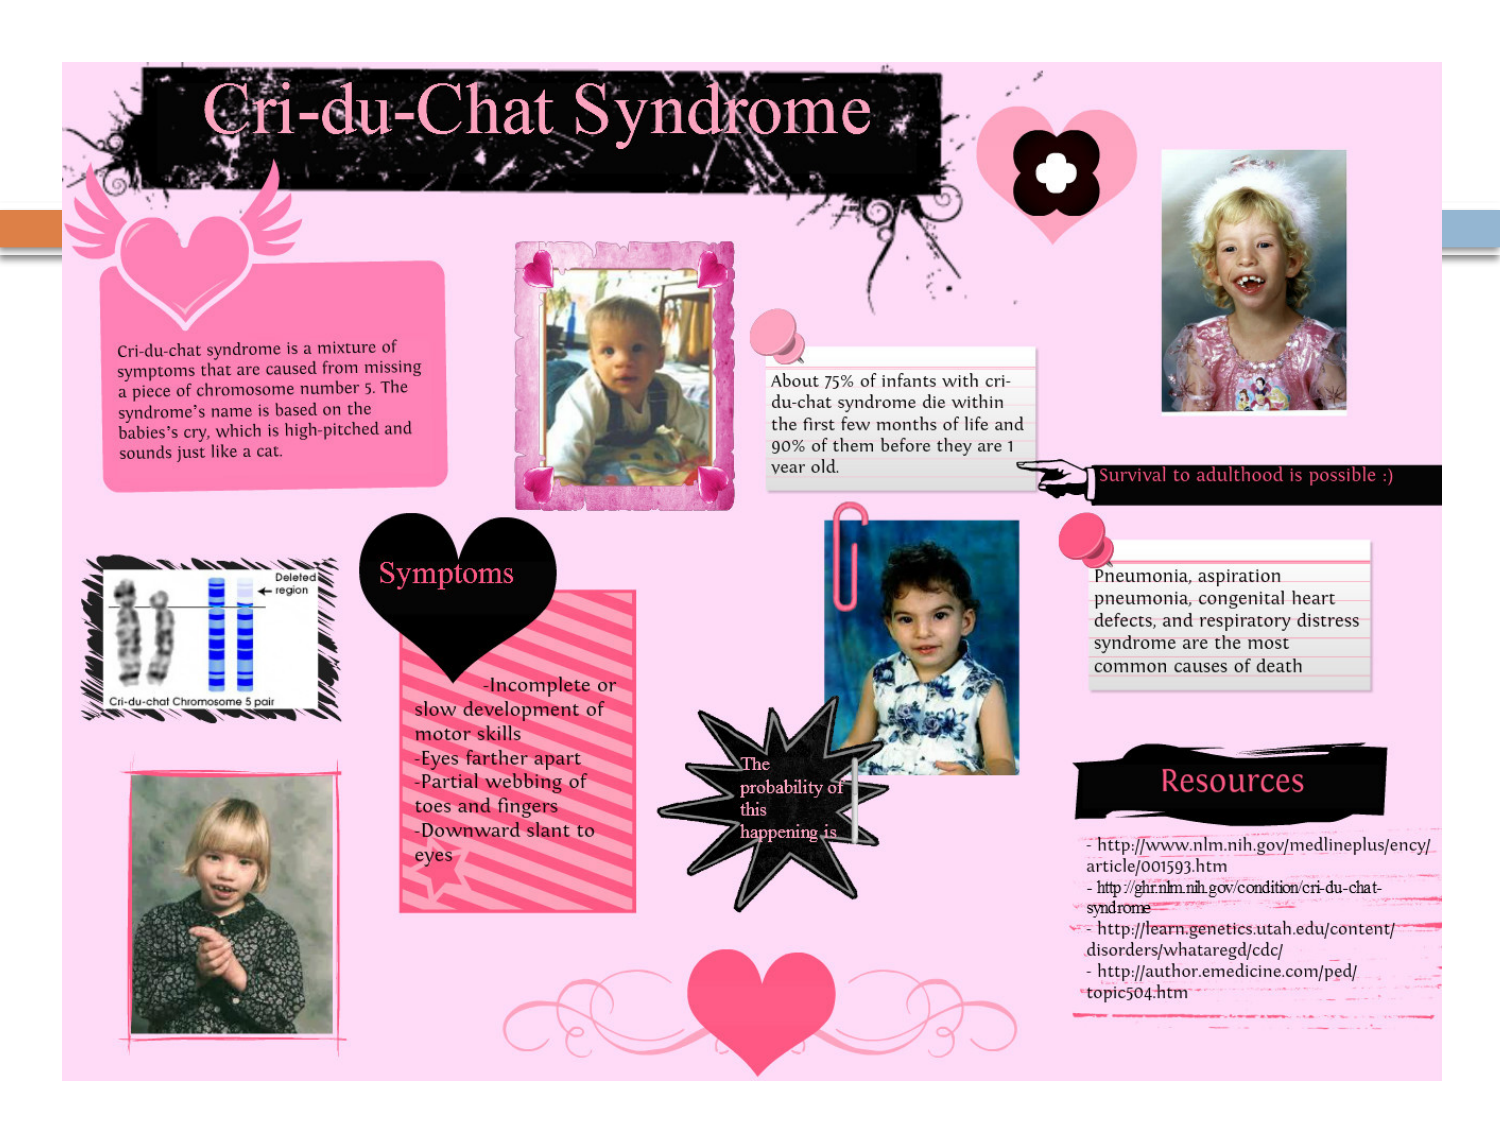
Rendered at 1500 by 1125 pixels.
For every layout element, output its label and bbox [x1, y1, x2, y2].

picture [62, 62, 1442, 1081]
